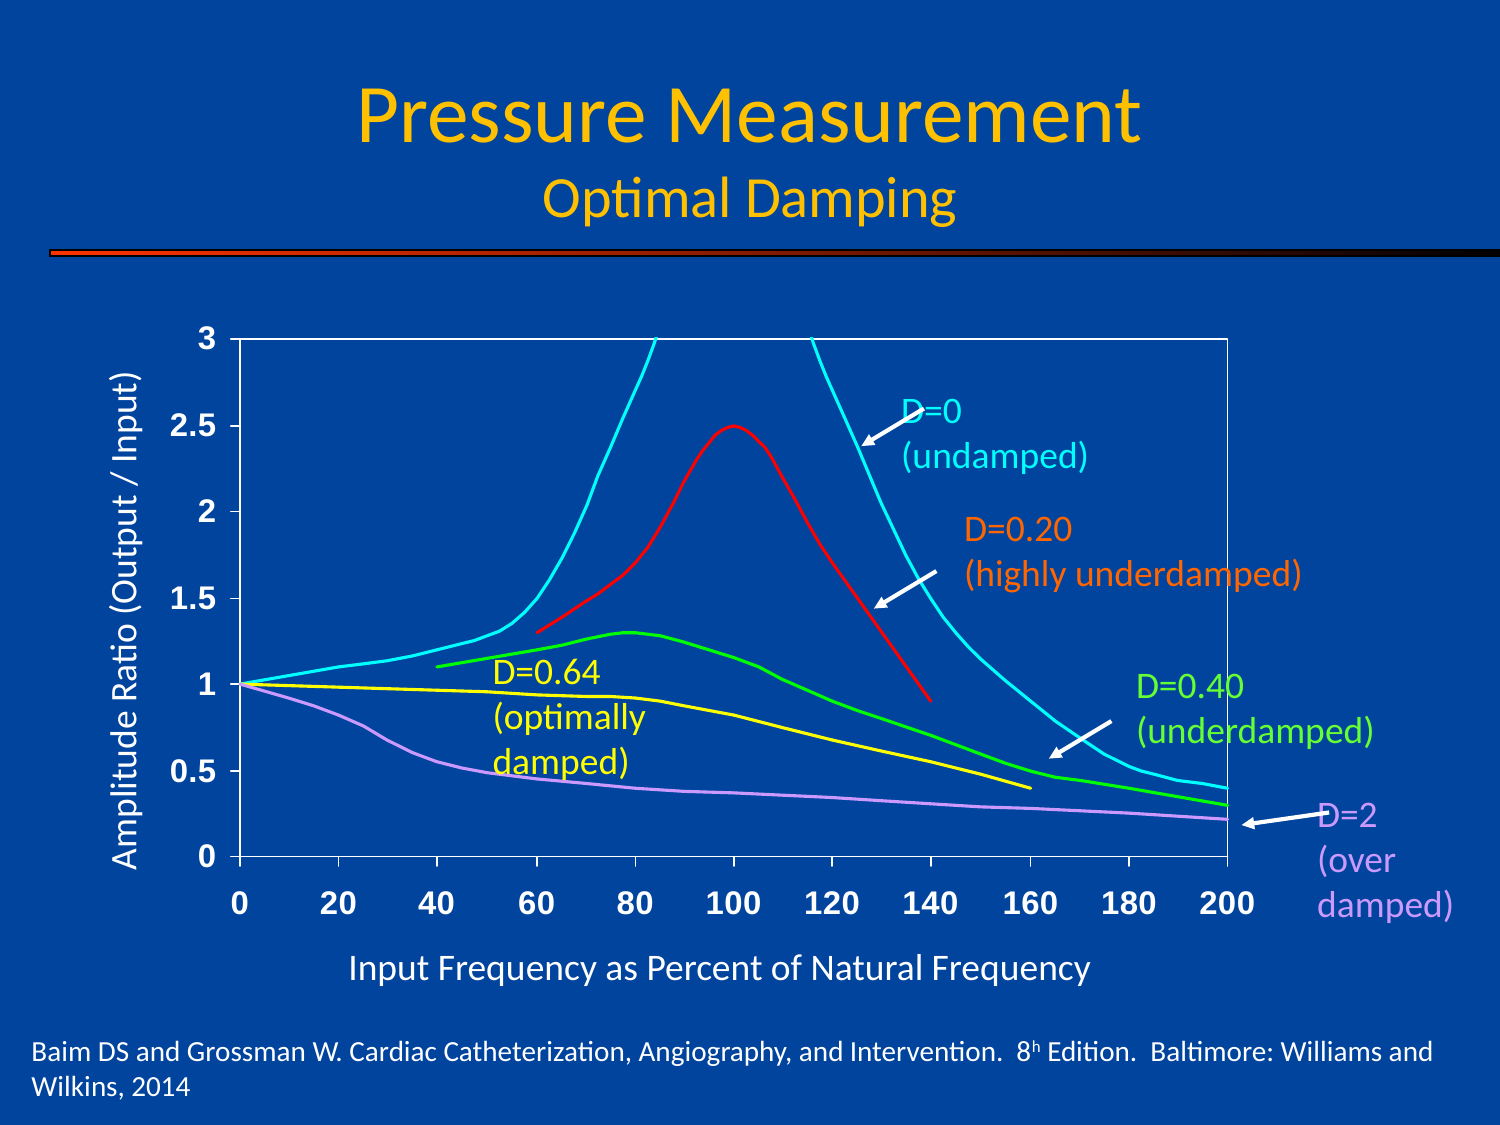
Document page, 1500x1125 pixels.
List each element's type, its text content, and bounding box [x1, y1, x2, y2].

text_box Amplitude Ratio (Output / Input) [91, 356, 136, 886]
text_box Input Frequency as Percent of Natural Frequency [333, 964, 1107, 996]
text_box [141, 287, 1285, 955]
text_box D=2 (over damped) [1302, 782, 1470, 932]
text_box D=0.40 (underdamped) [1290, 653, 1391, 759]
title Pressure Measurement Optimal Damping [49, 49, 1451, 238]
text_box [50, 249, 1500, 256]
text_box D=0.20 (highly underdamped) [1290, 496, 1318, 601]
text_box Baim DS and Grossman W. Cardiac Catheterization, Angiography, and Intervention. 8h Edition. Baltimore: Williams and Wilkins, 2014 . [16, 1024, 1475, 1125]
